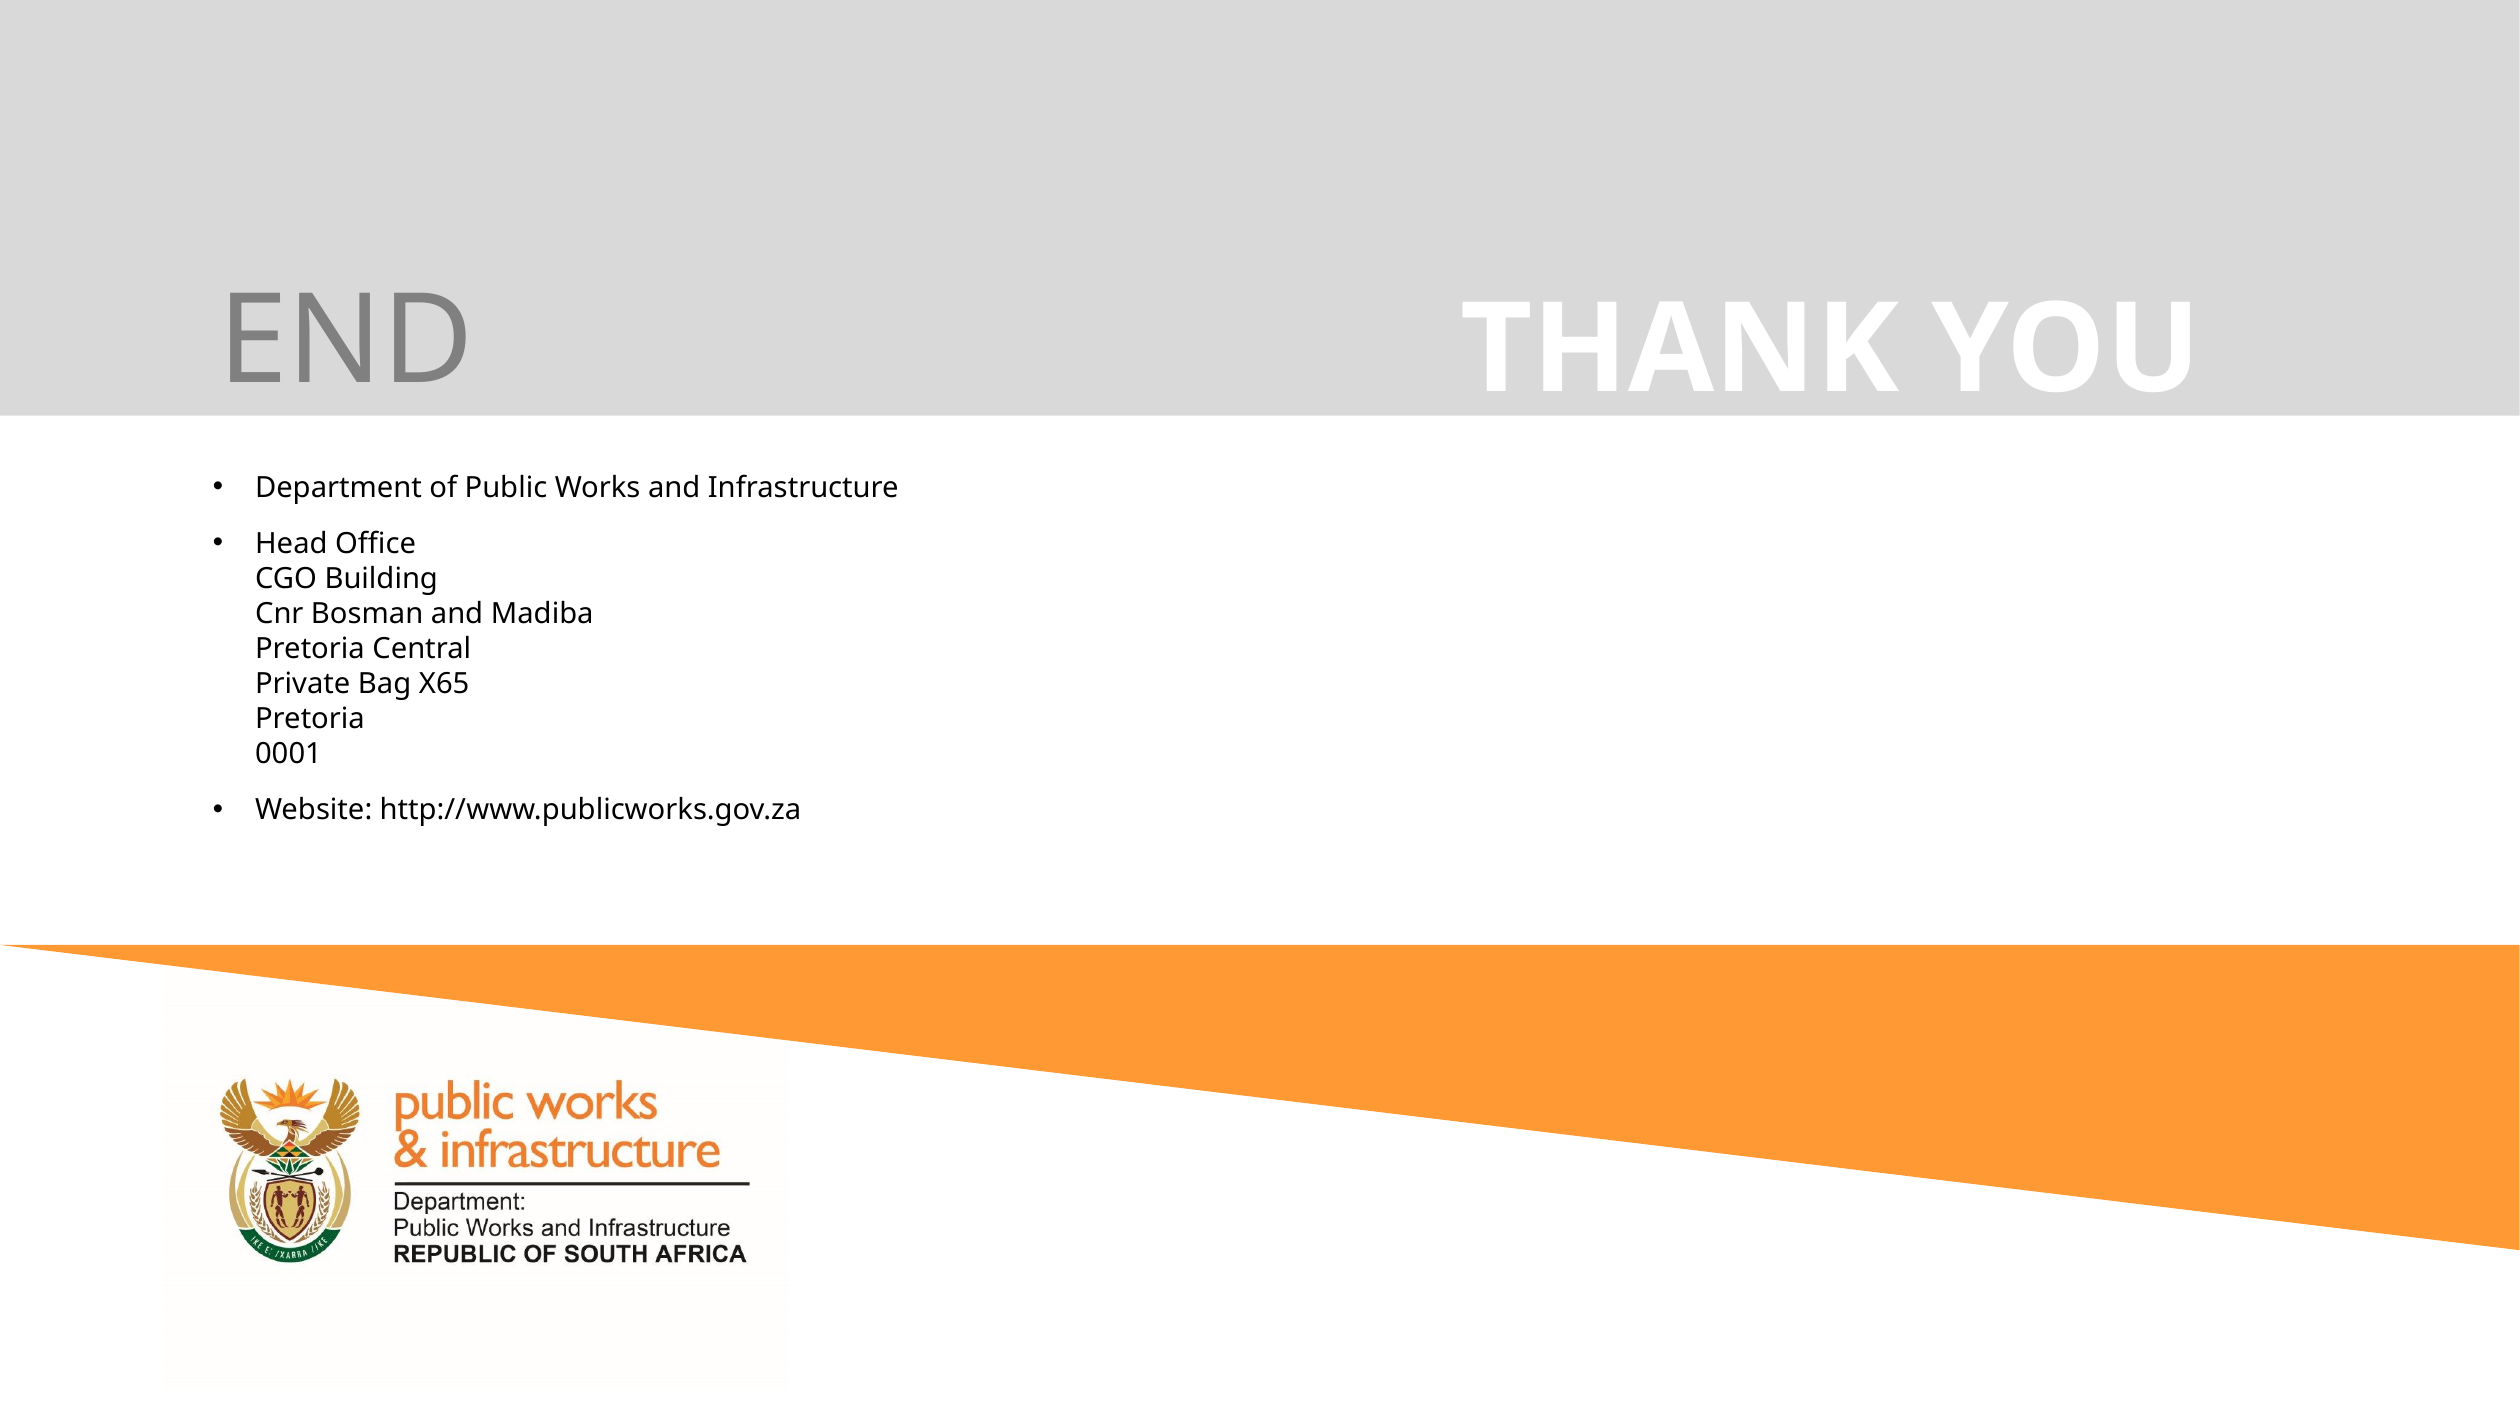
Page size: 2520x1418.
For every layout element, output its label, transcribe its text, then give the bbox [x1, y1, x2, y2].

picture [163, 947, 789, 1389]
text_box [1624, 943, 2520, 1252]
text_box THANK YOU [881, 183, 2216, 424]
text_box Department of Public Works and Infrastructure Head Office CGO Building Cnr Bosman and Madiba Pretoria Central Private Bag X65 Pretoria 0001 Website: http://www.publicworks.gov.za [198, 460, 1624, 1234]
subtitle END [203, 219, 2177, 943]
text_box [0, 943, 198, 966]
text_box [0, 0, 2520, 417]
